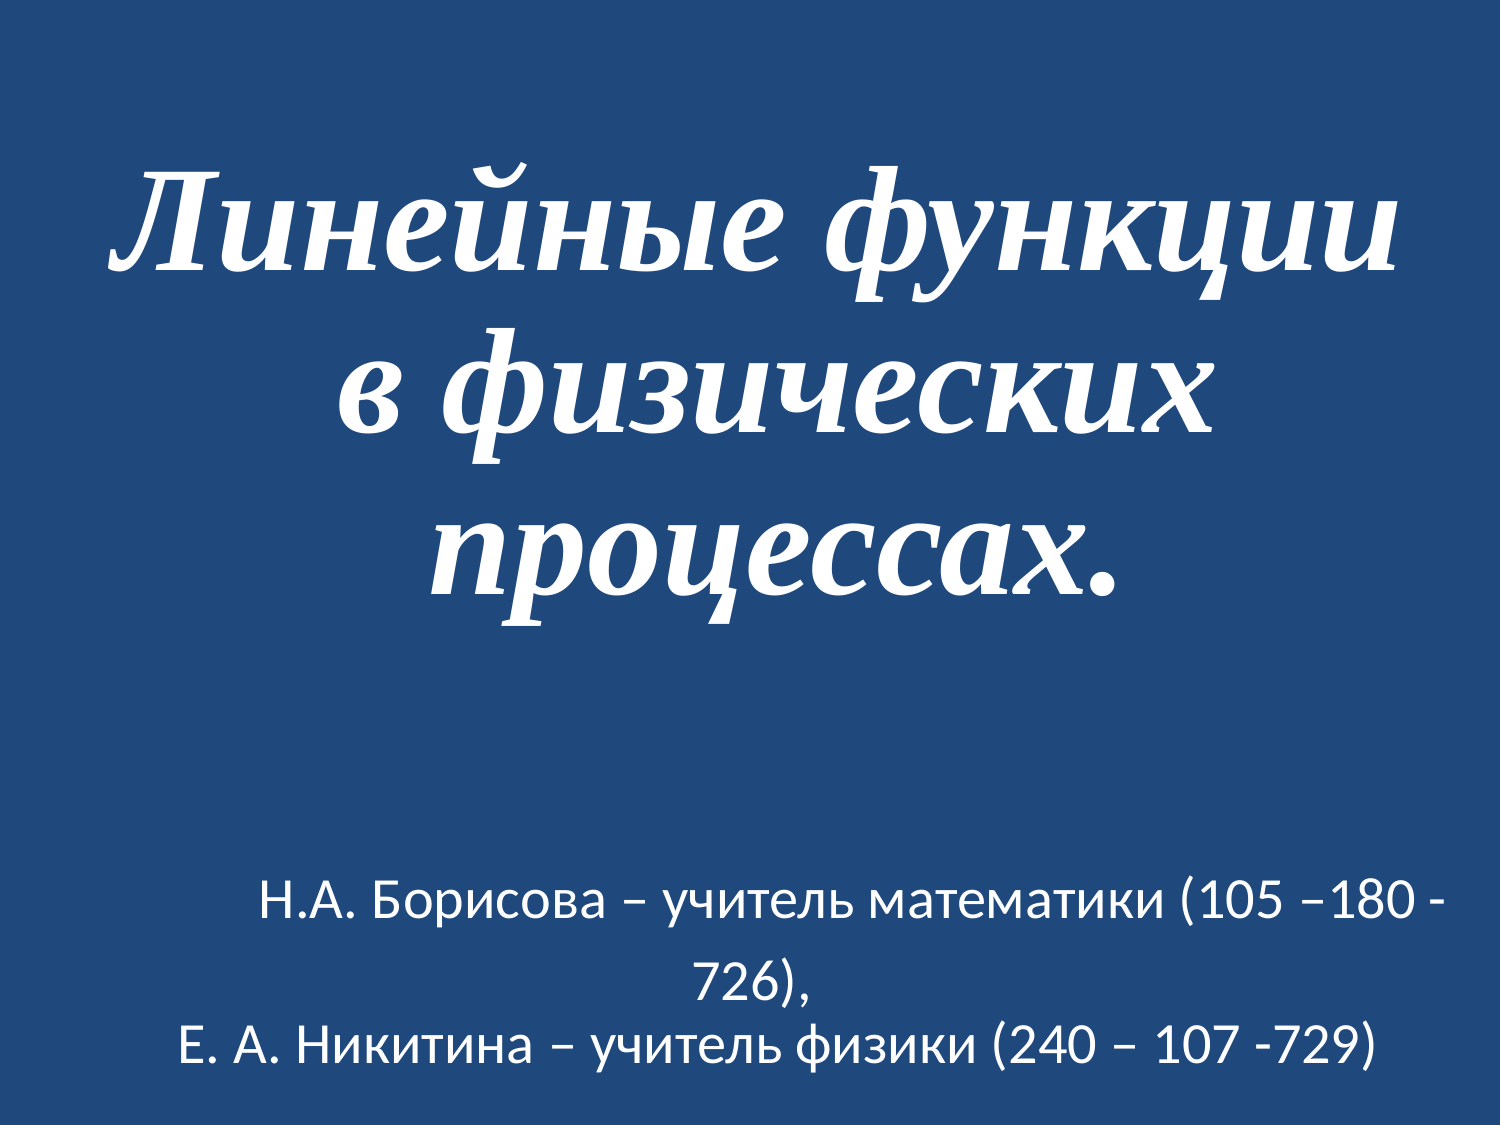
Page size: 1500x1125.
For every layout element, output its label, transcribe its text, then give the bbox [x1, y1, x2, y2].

text_box [488, 880, 1215, 942]
title Линейные функции в физических процессах. Н.А. Борисова – учитель математики (105 –180 -726), Е. А. Никитина – учитель физики (240 – 107 -729) [0, 0, 1500, 1125]
